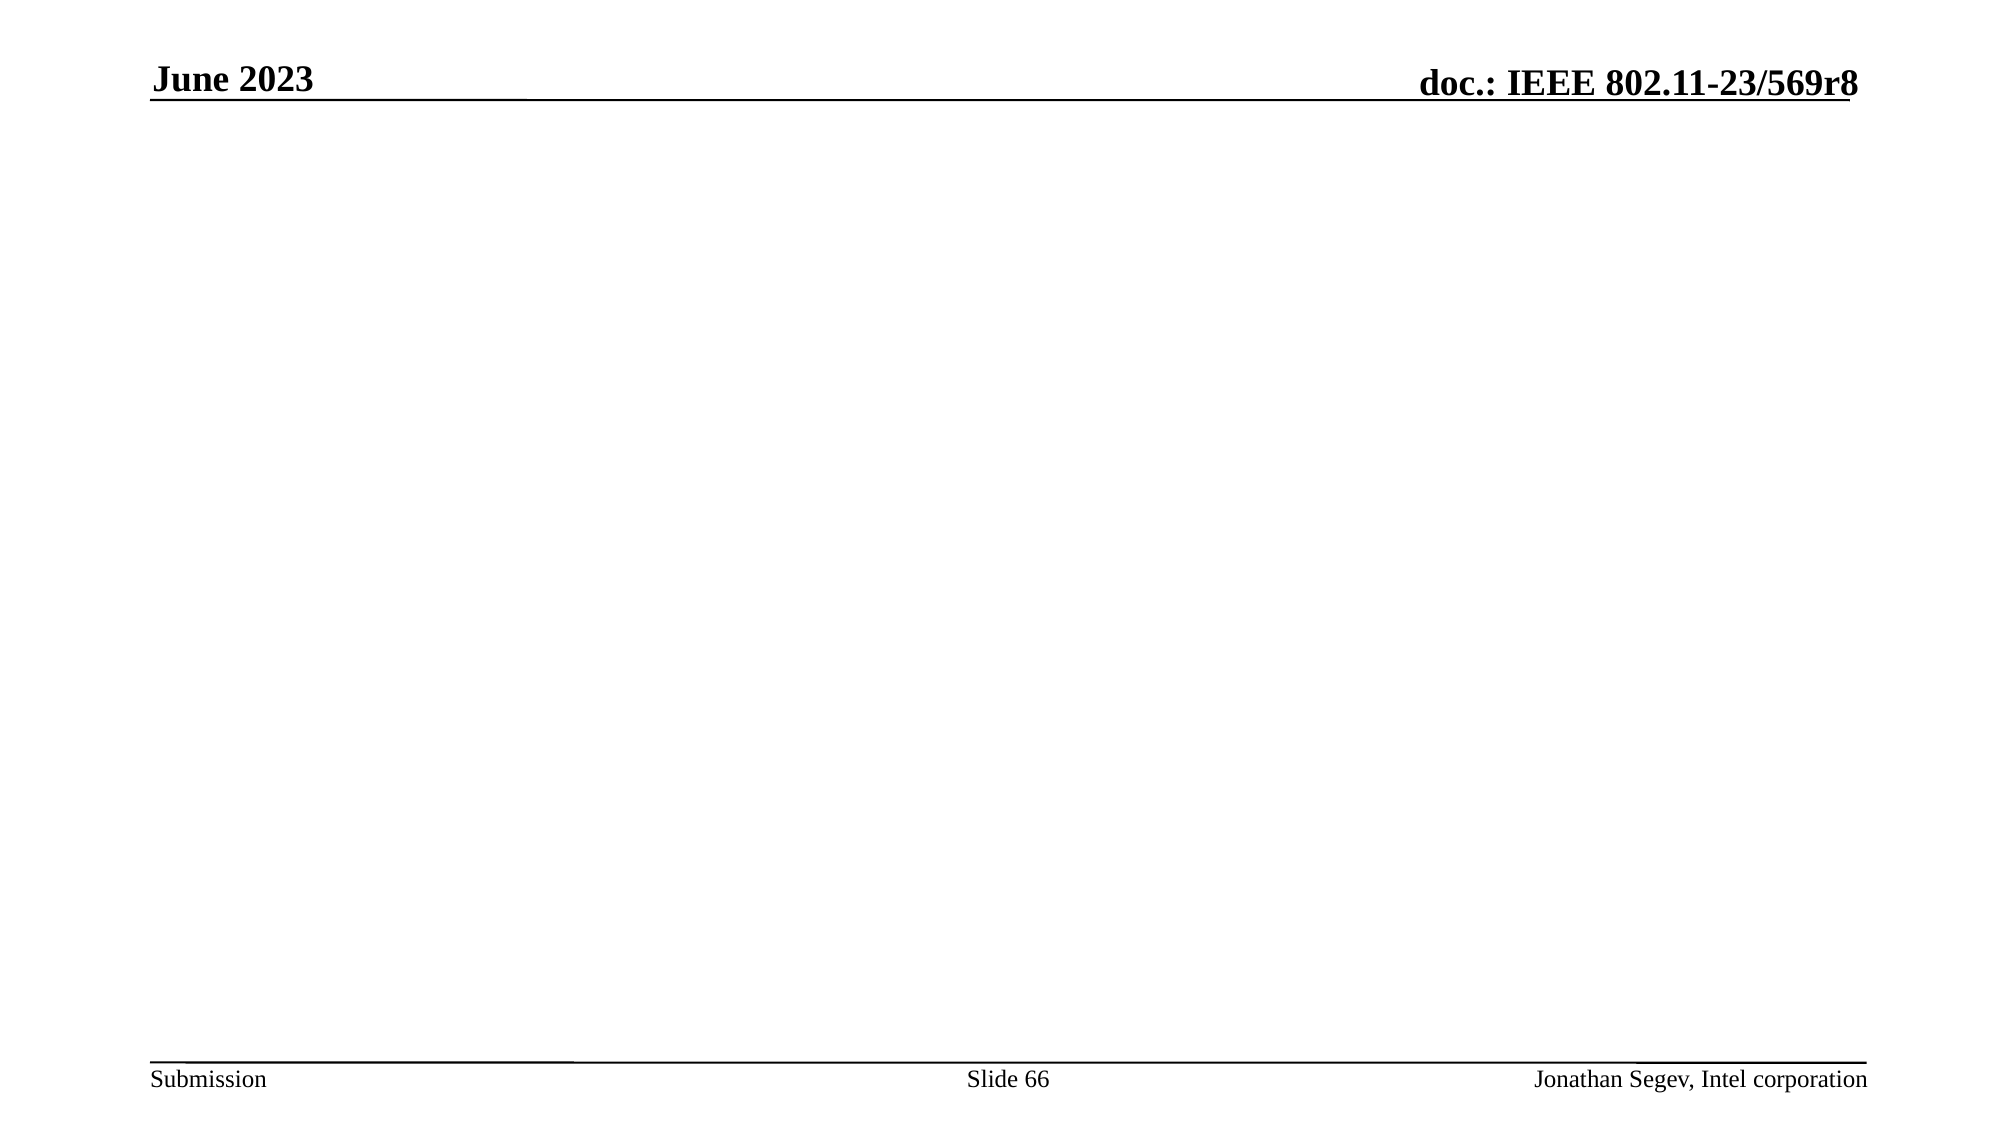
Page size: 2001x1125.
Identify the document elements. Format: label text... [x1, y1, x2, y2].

slide_number Slide 66 [950, 1061, 1067, 1123]
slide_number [152, 54, 563, 100]
footer Jonathan Segev, Intel corporation [1171, 1061, 1869, 1093]
